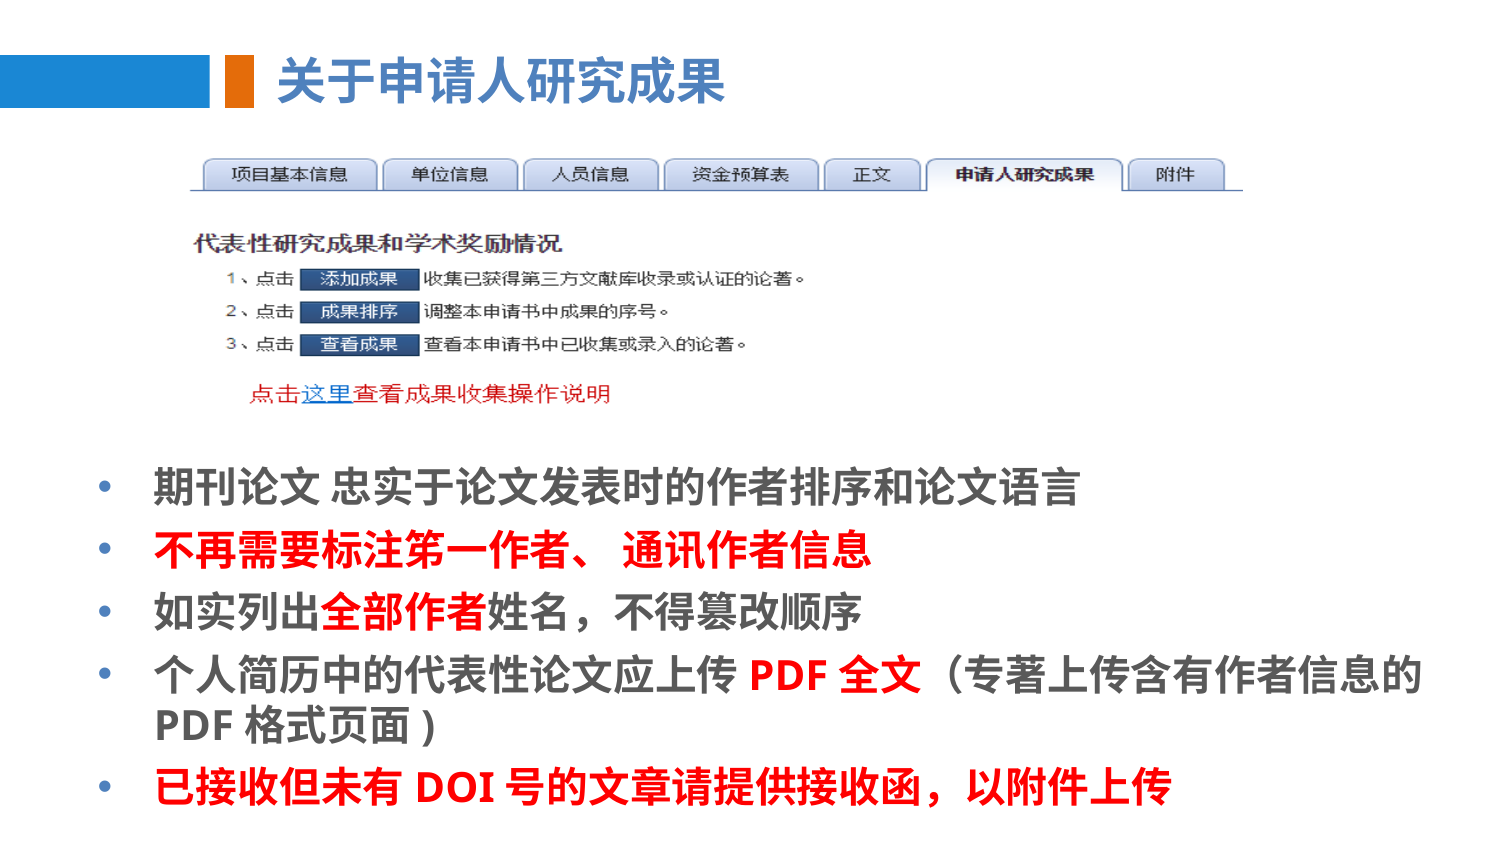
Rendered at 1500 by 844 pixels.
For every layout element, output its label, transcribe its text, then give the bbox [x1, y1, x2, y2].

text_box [0, 54, 255, 109]
text_box 关于申请人研究成果 [261, 42, 1460, 112]
text_box 2020年项目申请有关安排 [11, 24, 1287, 94]
picture [170, 149, 1244, 430]
text_box 期刊论文 忠实于论文发表时的作者排序和论文语言 不再需要标注笫一作者、 通讯作者信息 如实列出全部作者姓名，不得篡改顺序 个人简历中的代表性论文应上传PDF全文（专著上传含有作者信息的PDF格式页面) 已接收但未有DOI号的文章请提供接收函，以附件上传 [82, 453, 1482, 819]
